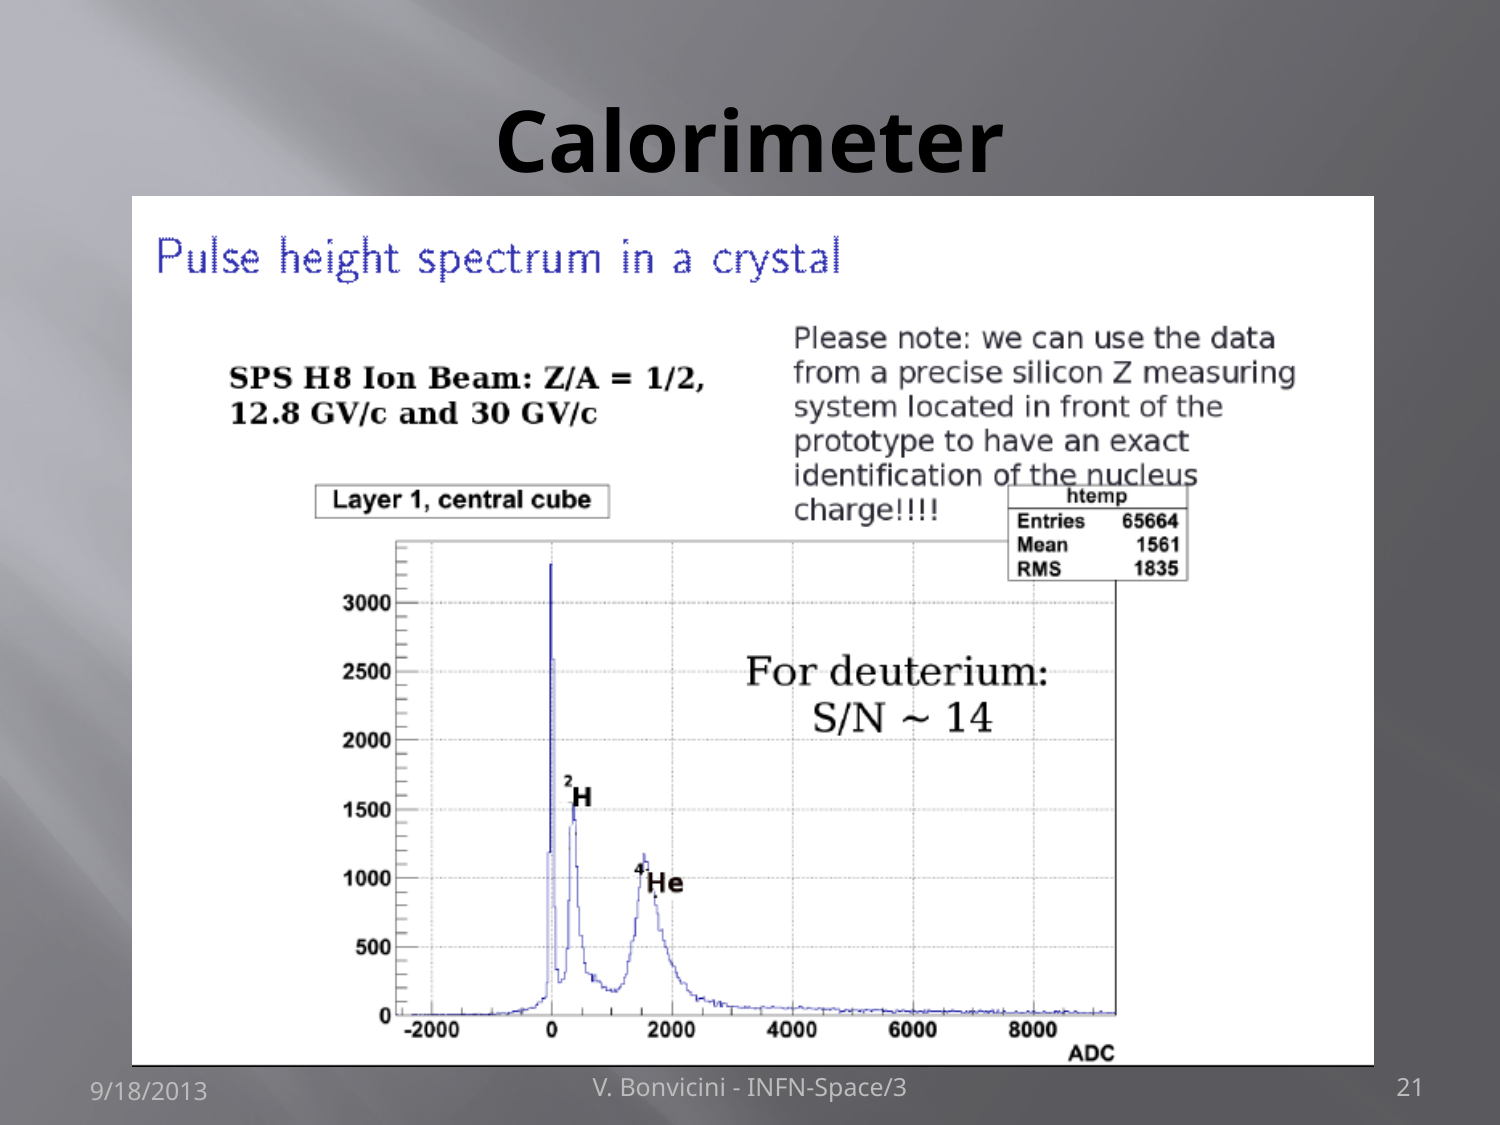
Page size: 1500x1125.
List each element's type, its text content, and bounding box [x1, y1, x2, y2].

slide_number 21 [1299, 1052, 1425, 1113]
picture [132, 195, 1374, 1067]
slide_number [75, 1052, 425, 1113]
title Calorimeter [75, 45, 1425, 233]
